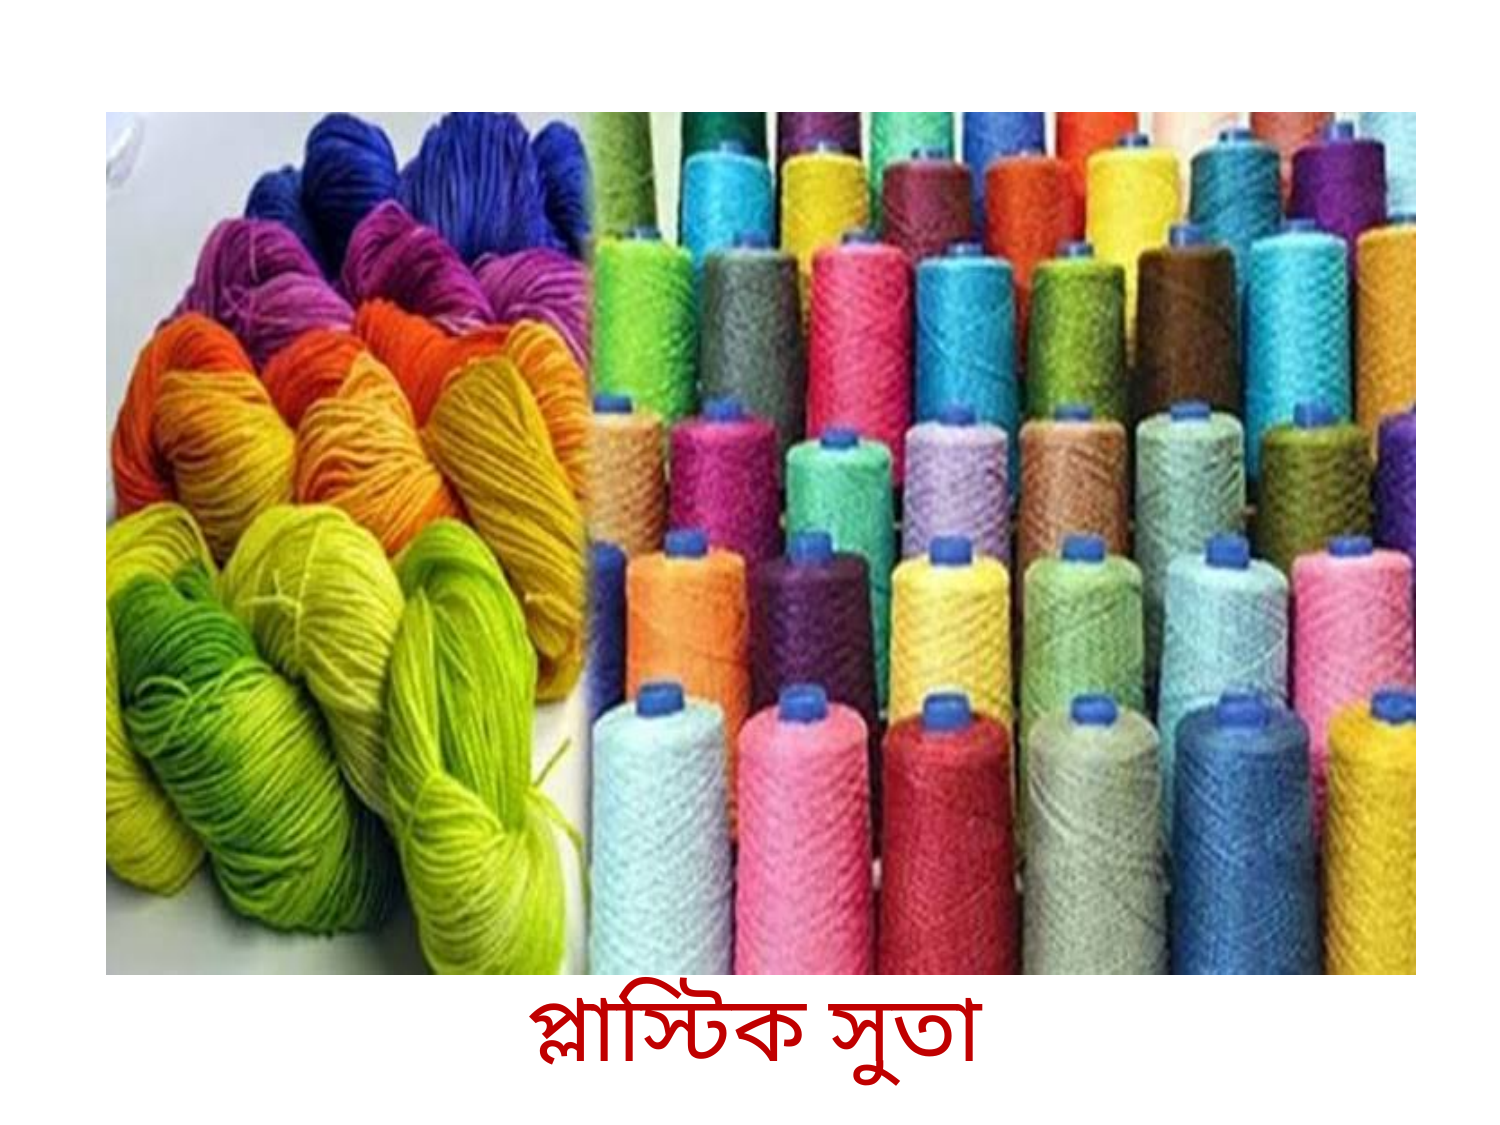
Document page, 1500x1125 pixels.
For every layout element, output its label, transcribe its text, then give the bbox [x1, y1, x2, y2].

text_box প্লাস্টিক সুতা [512, 976, 1053, 1088]
picture [106, 112, 1416, 976]
